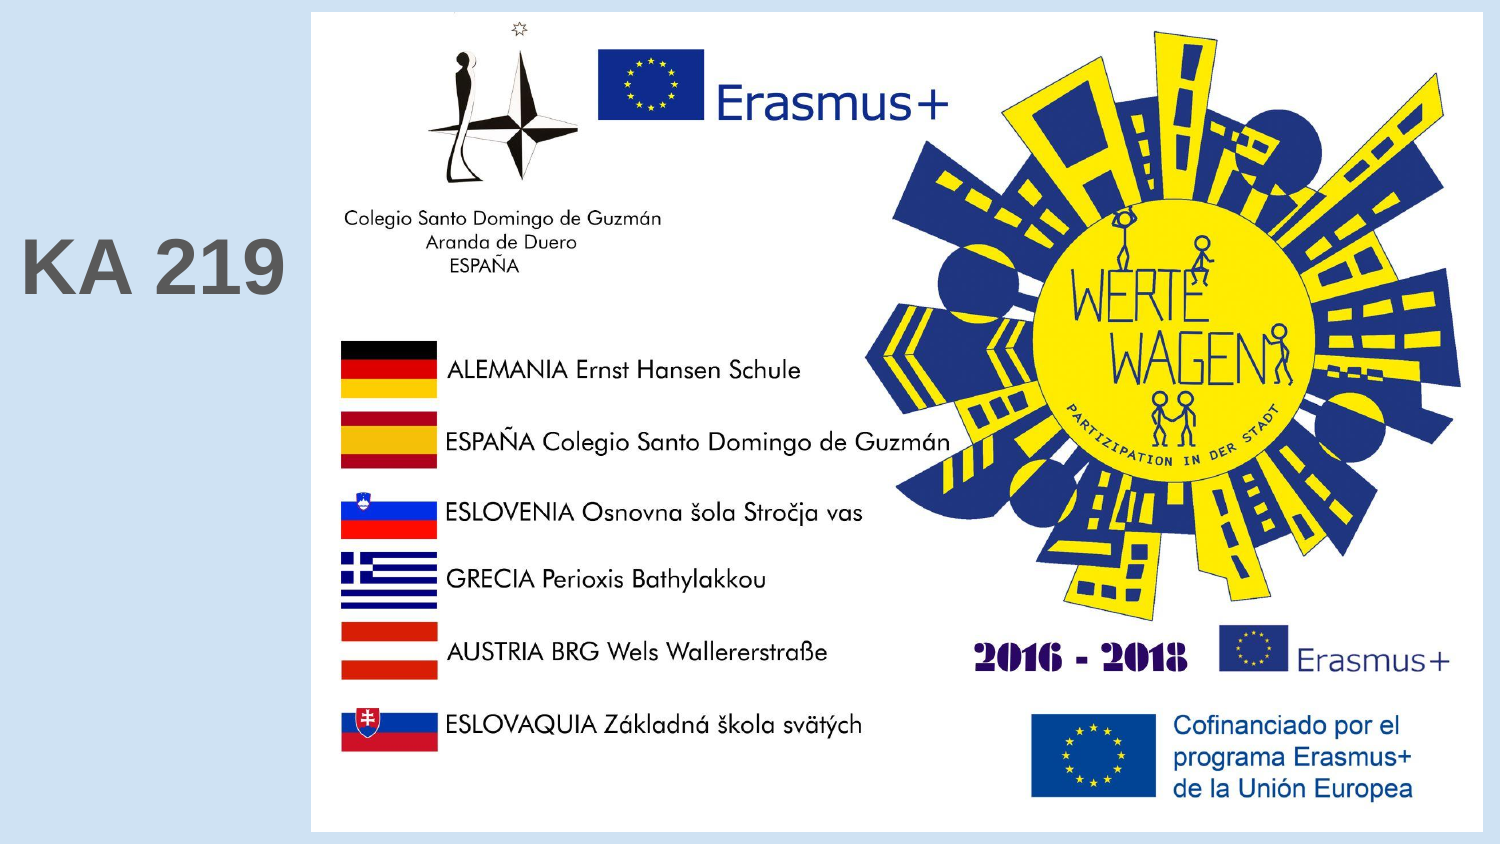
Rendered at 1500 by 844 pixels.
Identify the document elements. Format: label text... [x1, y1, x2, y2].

text_box KA 219 [5, 199, 306, 378]
picture [311, 12, 1483, 832]
